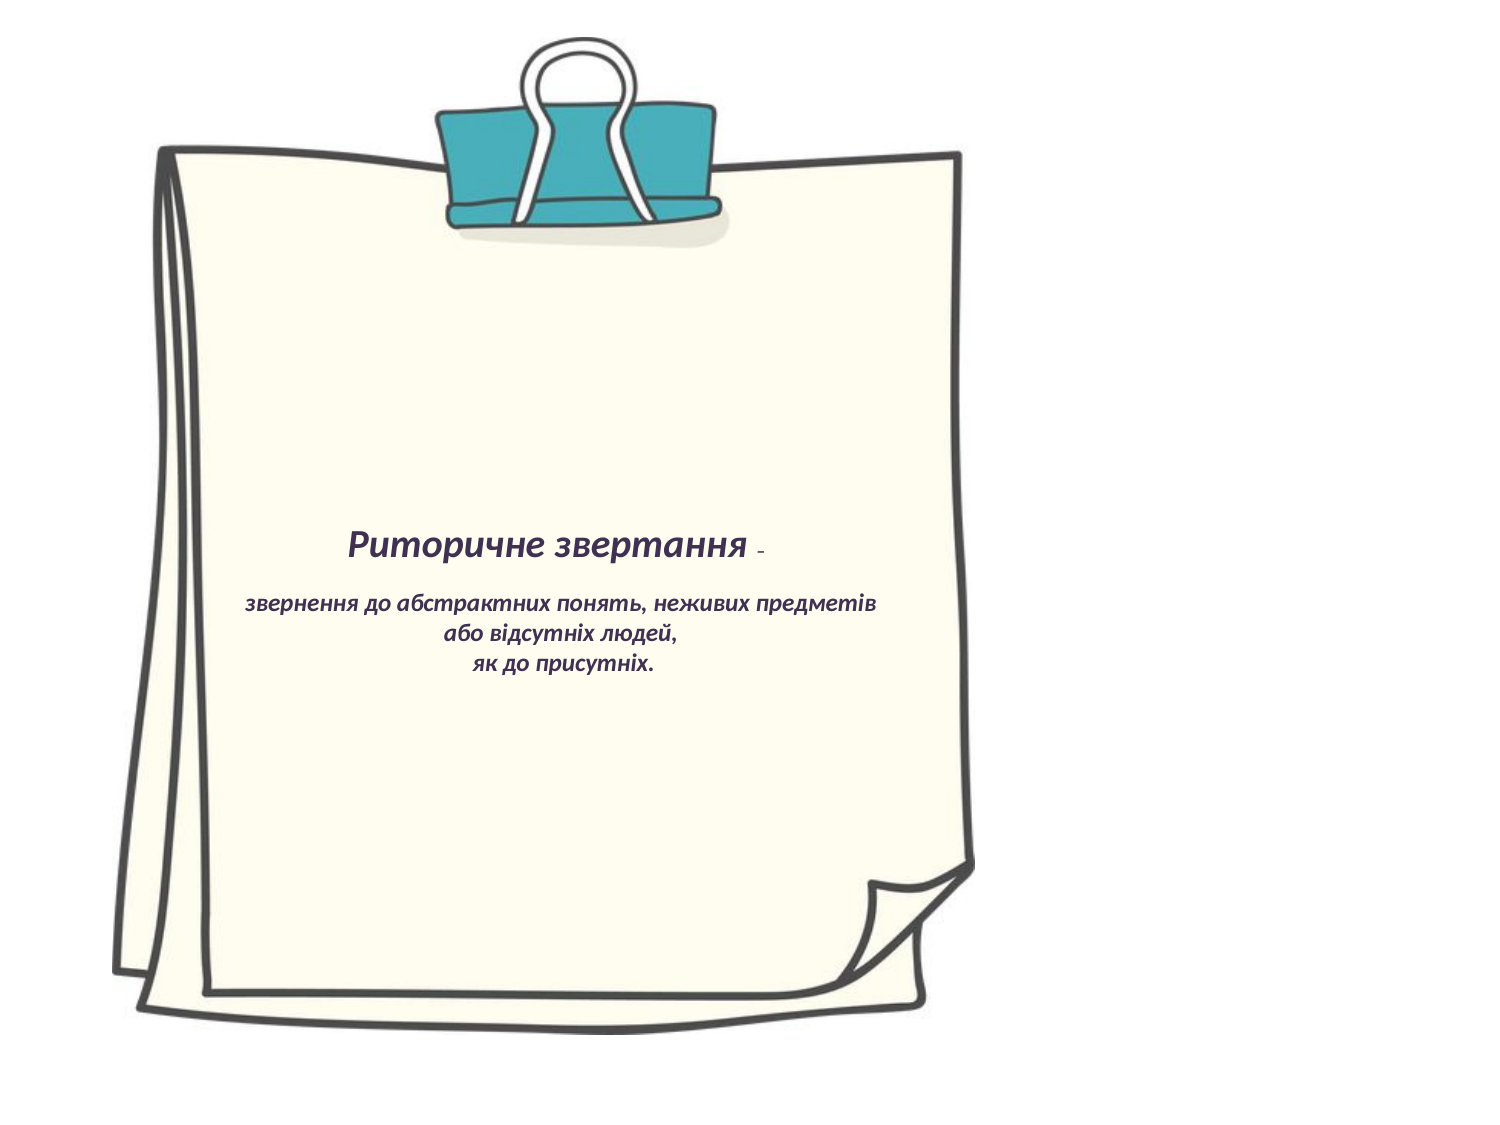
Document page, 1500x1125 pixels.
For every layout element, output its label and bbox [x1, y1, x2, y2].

picture [111, 37, 975, 1036]
